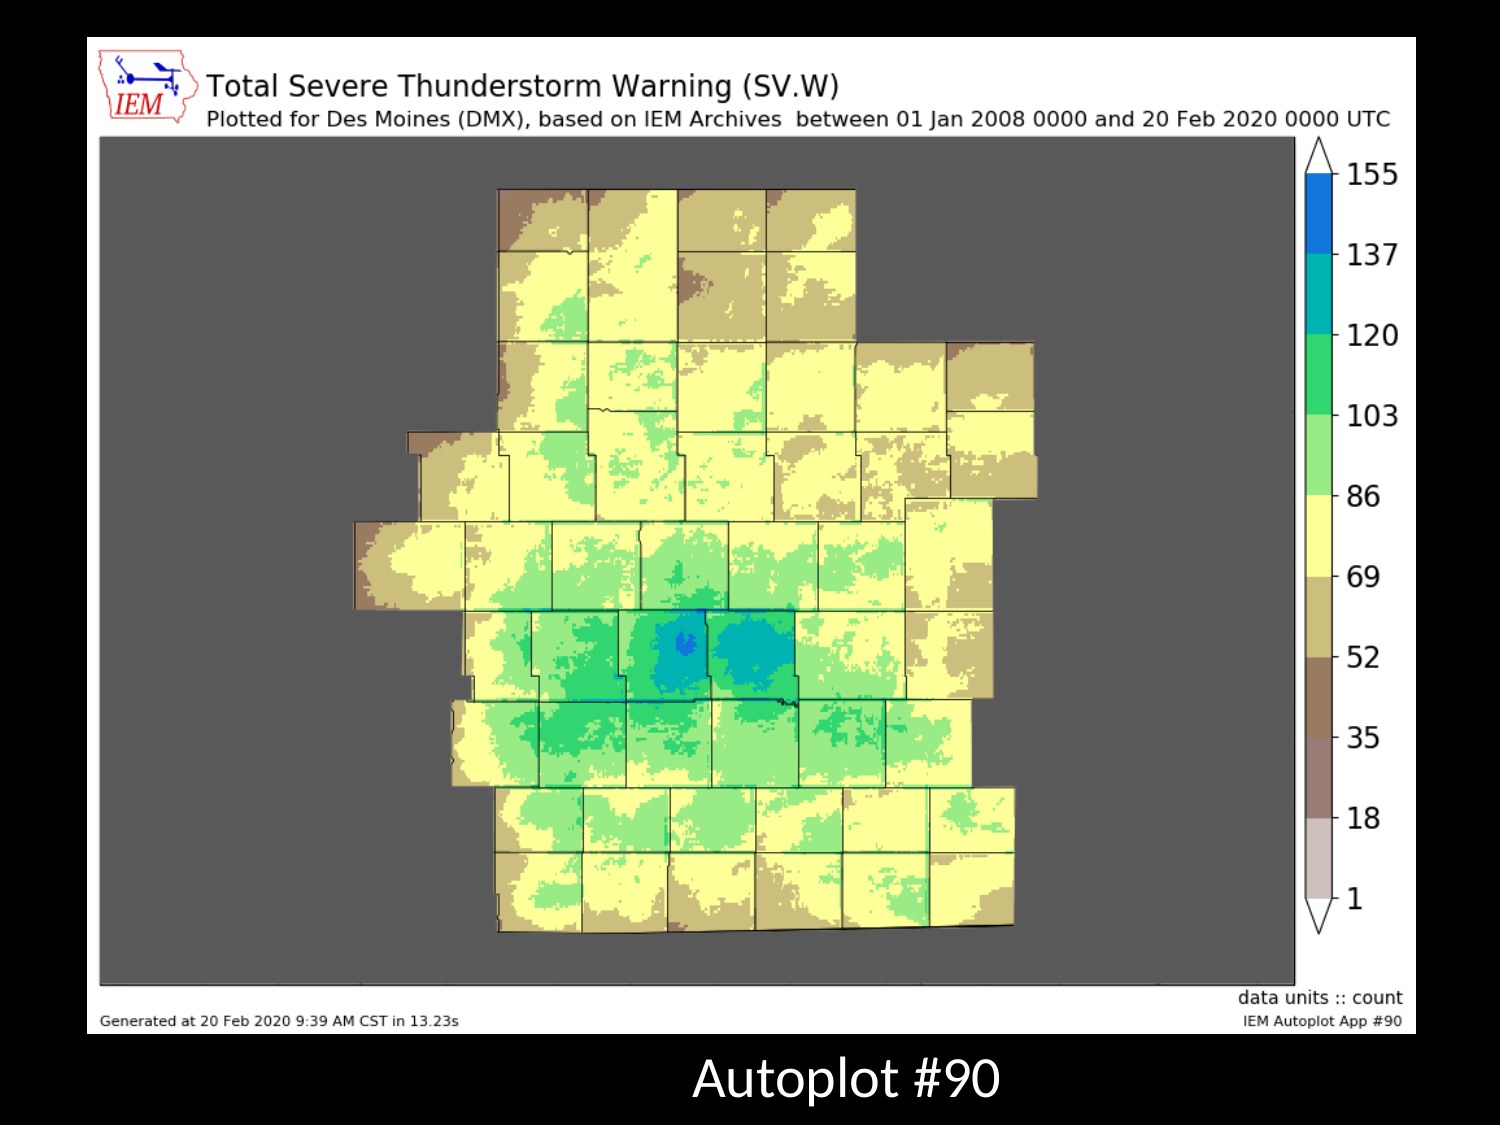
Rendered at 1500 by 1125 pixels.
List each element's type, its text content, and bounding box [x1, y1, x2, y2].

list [87, 37, 1417, 1034]
text_box Autoplot #90 [677, 1042, 1017, 1117]
